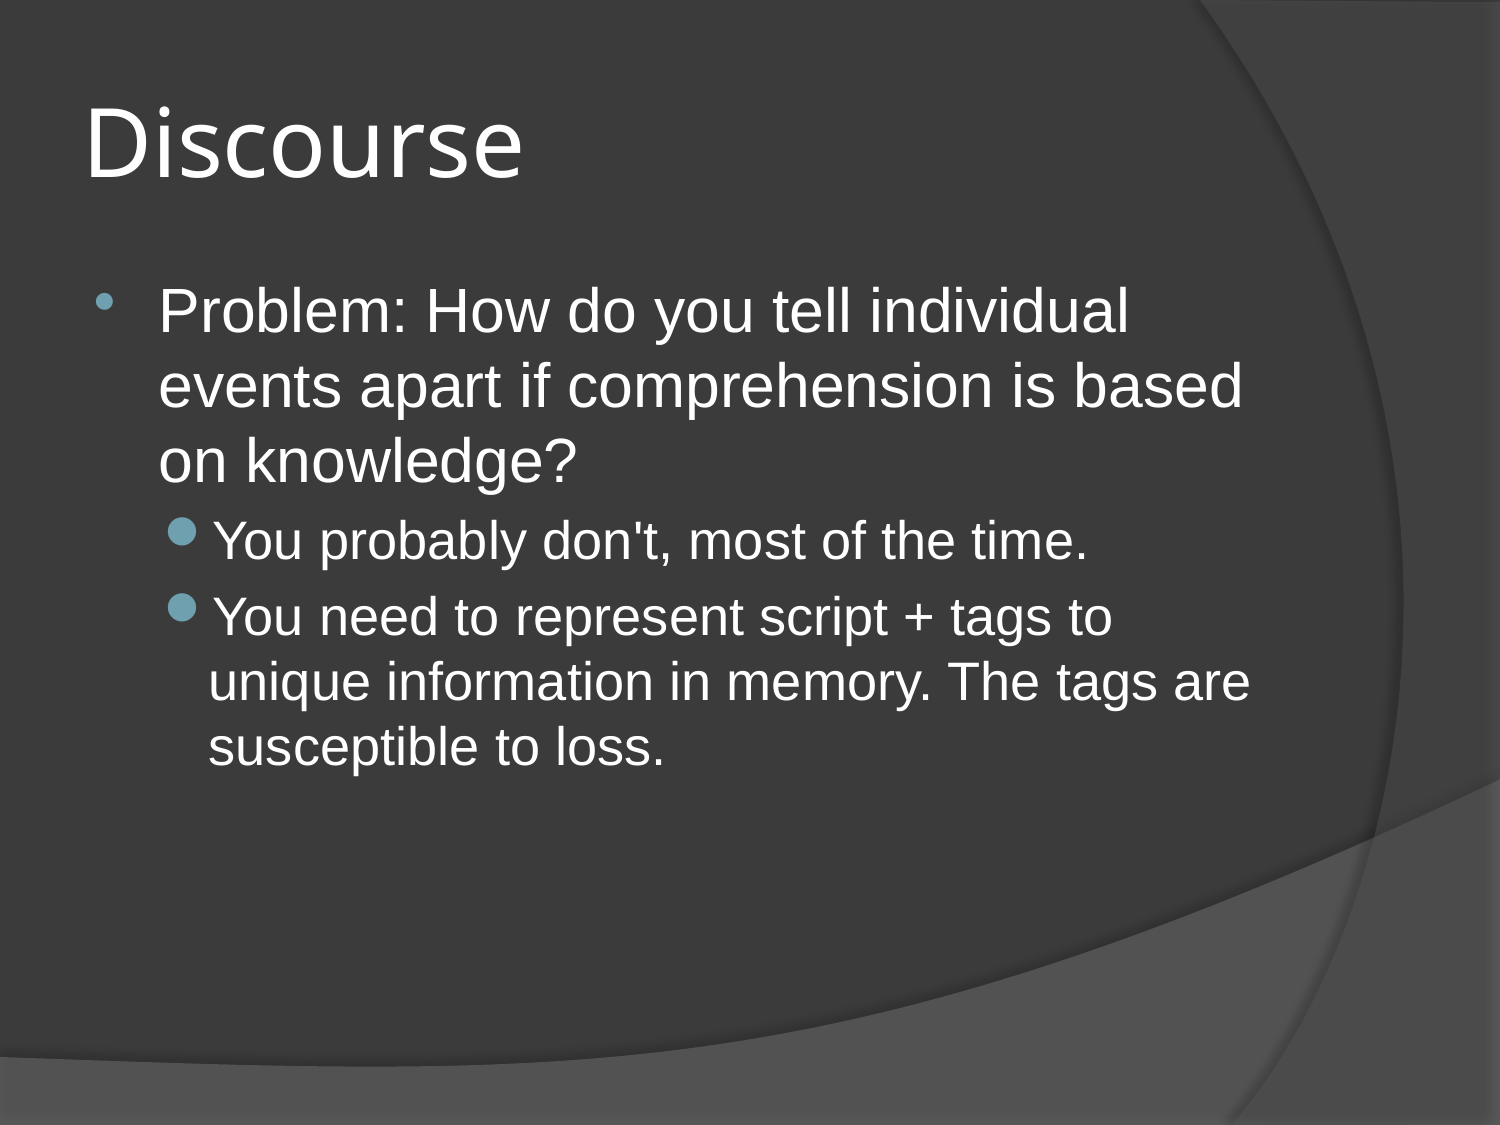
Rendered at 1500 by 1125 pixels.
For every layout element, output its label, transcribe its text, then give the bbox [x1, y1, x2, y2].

title Discourse [75, 45, 1300, 233]
list Problem: How do you tell individual events apart if comprehension is based on knowledge? You probably don't, most of the time. You need to represent script + tags to unique information in memory. The tags are susceptible to loss. [75, 262, 1300, 1005]
